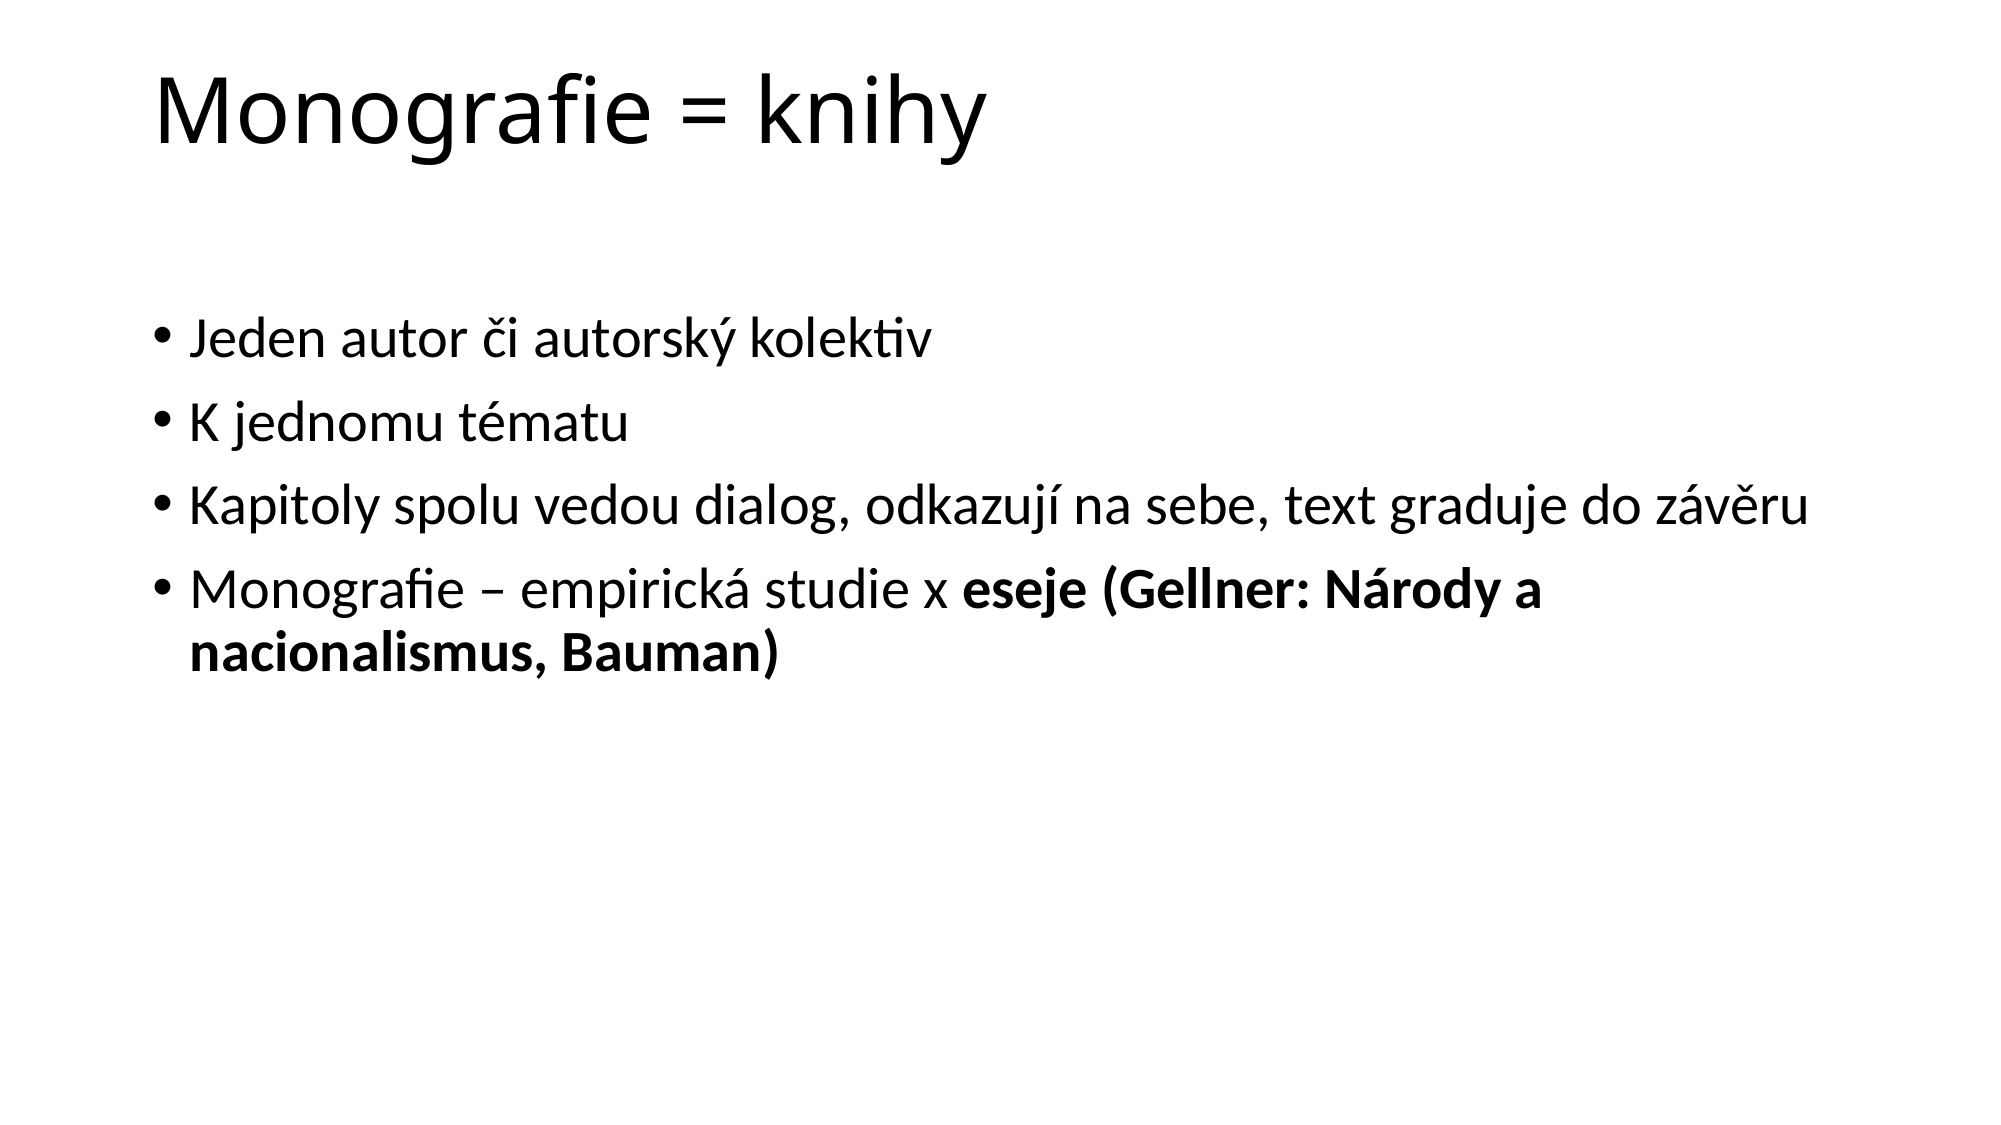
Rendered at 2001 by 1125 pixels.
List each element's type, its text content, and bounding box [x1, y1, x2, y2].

list Jeden autor či autorský kolektiv K jednomu tématu Kapitoly spolu vedou dialog, odkazují na sebe, text graduje do závěru Monografie – empirická studie x eseje (Gellner: Národy a nacionalismus, Bauman) [137, 299, 1863, 1014]
title Monografie = knihy [137, 59, 1863, 278]
